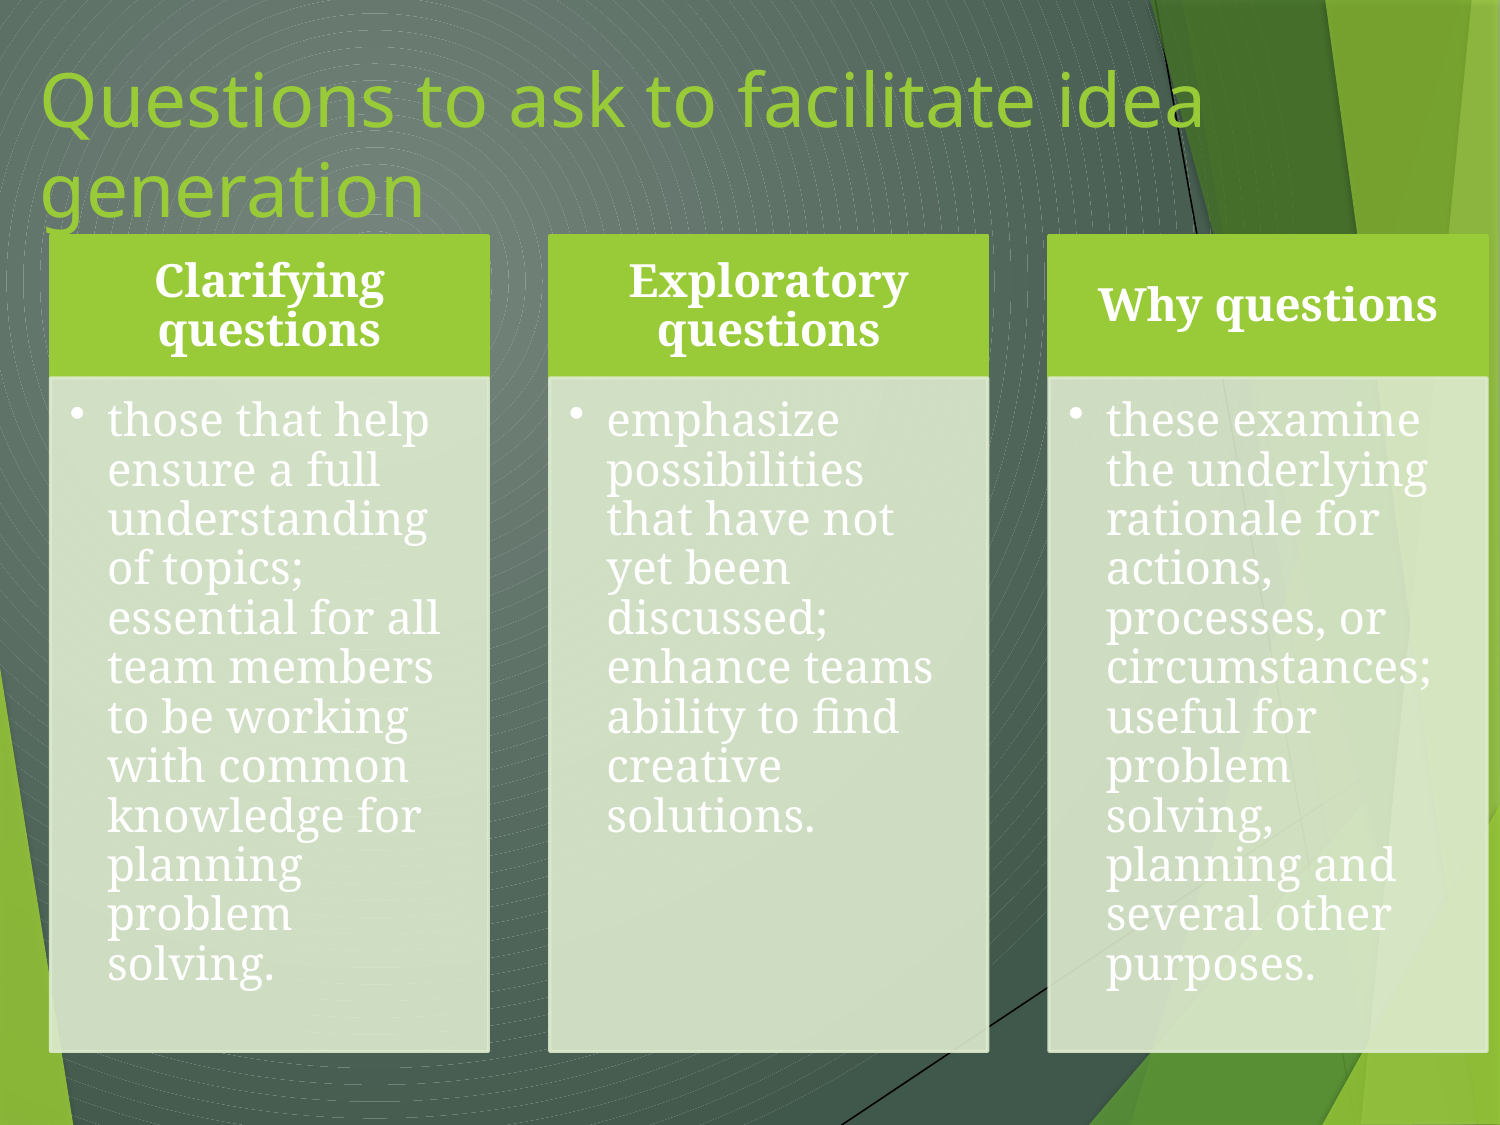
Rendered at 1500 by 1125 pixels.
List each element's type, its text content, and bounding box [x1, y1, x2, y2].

title Questions to ask to facilitate idea generation [24, 45, 1463, 188]
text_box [49, 186, 1488, 1101]
